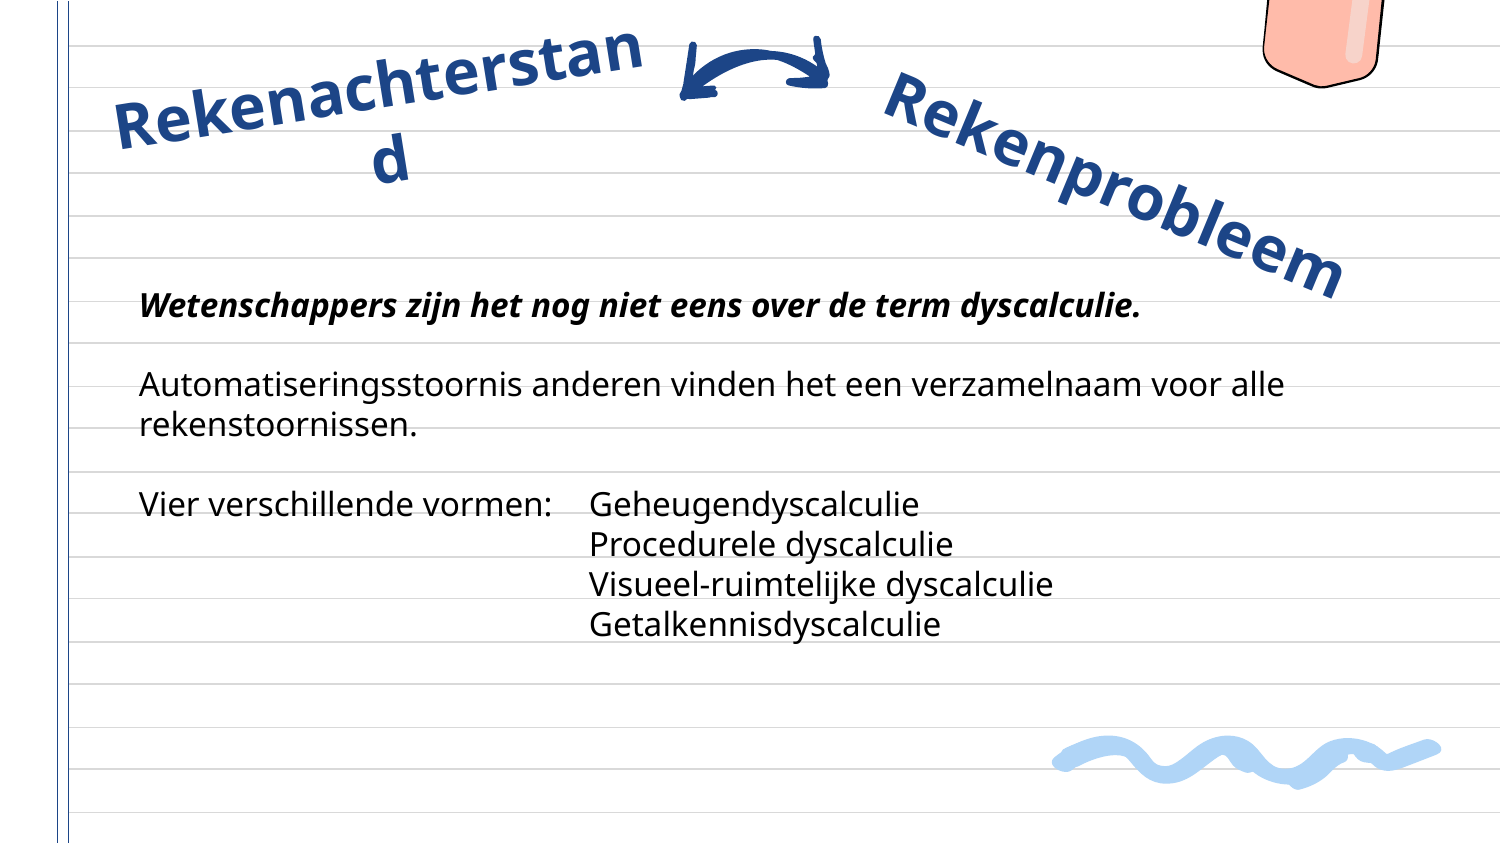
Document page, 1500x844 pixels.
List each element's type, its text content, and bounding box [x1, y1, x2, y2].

text_box Rekenprobleem [822, 16, 1412, 350]
subtitle Wetenschappers zijn het nog niet eens over de term dyscalculie. Automatiseringsstoornis anderen vinden het een verzamelnaam voor alle rekenstoornissen. Vier verschillende vormen: Geheugendyscalculie Procedurele dyscalculie Visueel-ruimtelijke dyscalculie Getalkennisdyscalculie [124, 402, 1347, 684]
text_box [1047, 736, 1448, 790]
text_box [679, 35, 830, 101]
text_box Rekenachterstand [83, 16, 685, 225]
